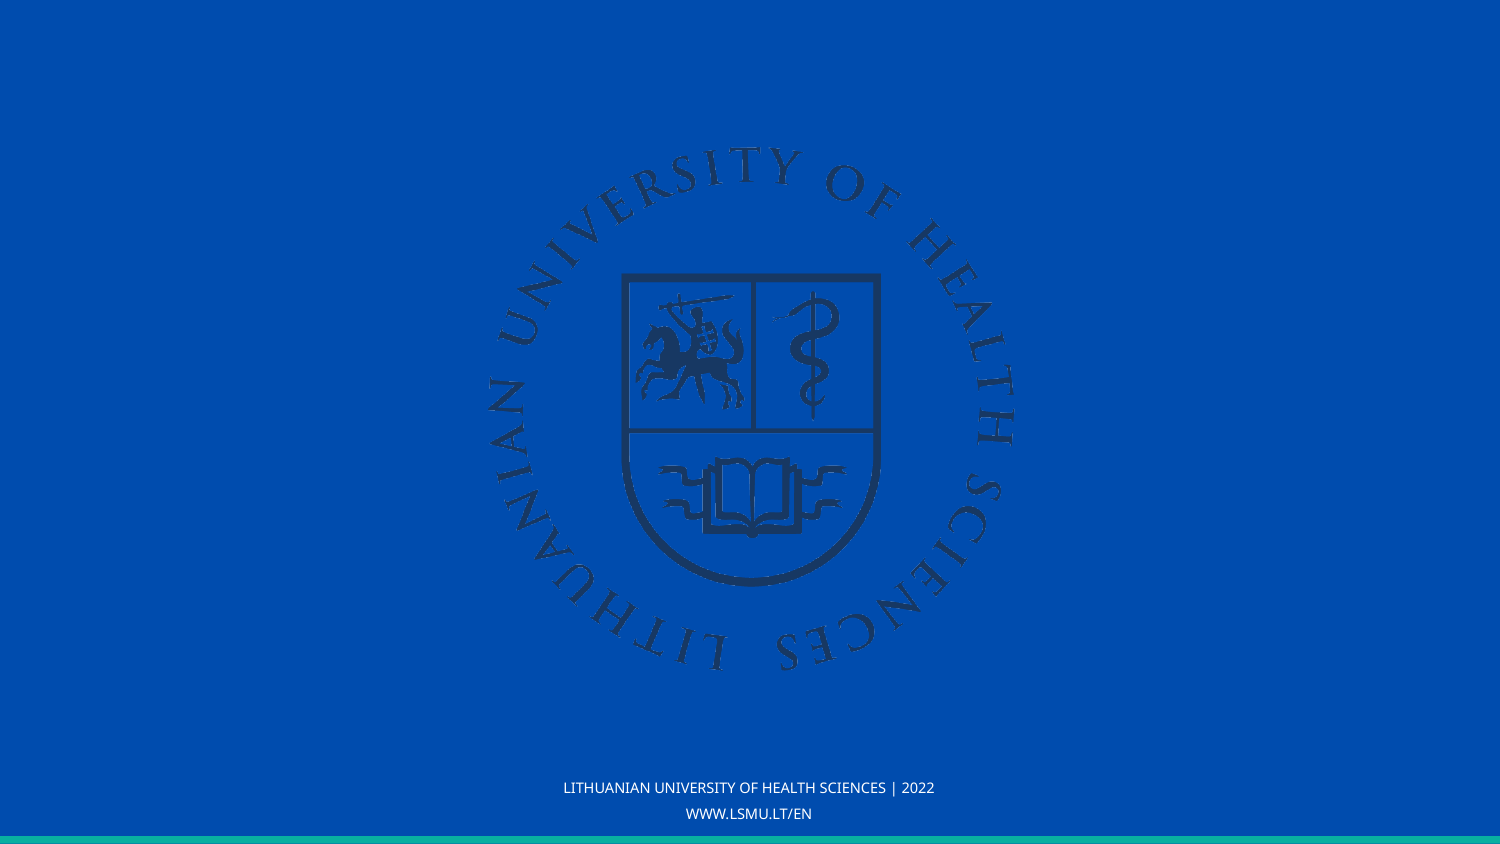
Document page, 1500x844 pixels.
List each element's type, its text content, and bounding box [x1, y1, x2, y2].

picture [0, 0, 1500, 836]
slide_number LITHUANIAN UNIVERSITY OF HEALTH SCIENCES | 2022 WWW.LSMU.LT/EN [0, 757, 1499, 837]
